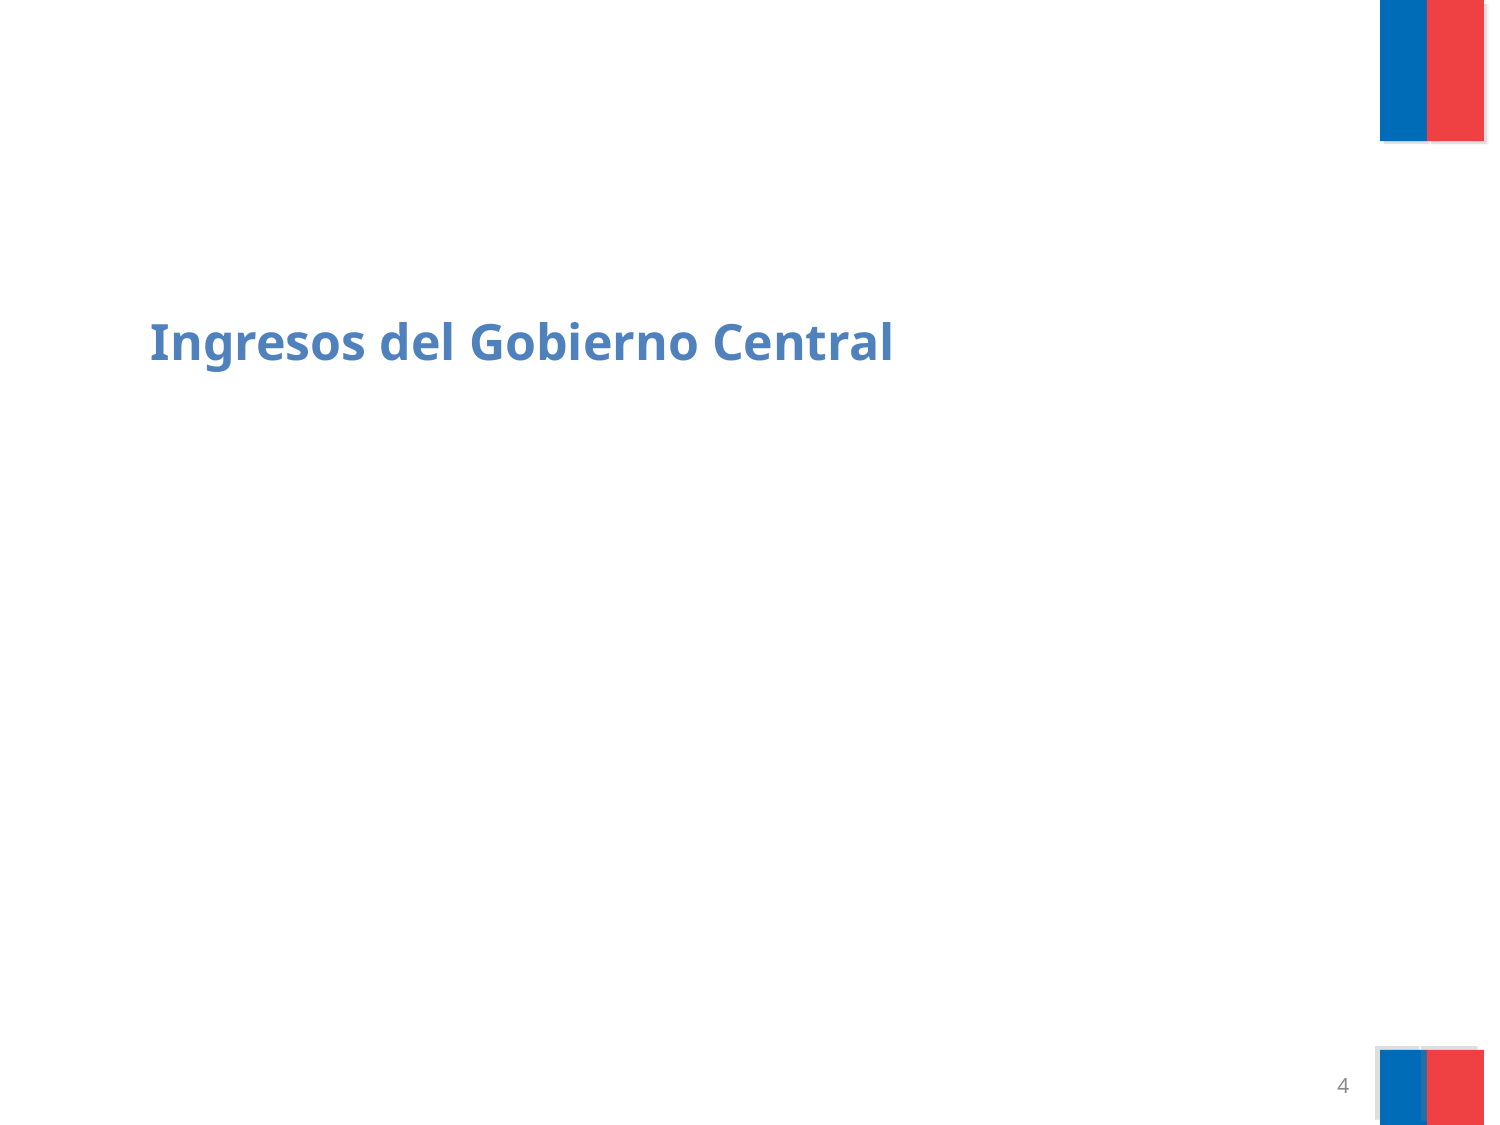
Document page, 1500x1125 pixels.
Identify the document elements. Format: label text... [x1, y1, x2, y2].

slide_number 4 [1014, 1070, 1365, 1103]
title Ingresos del Gobierno Central [135, 302, 1365, 705]
